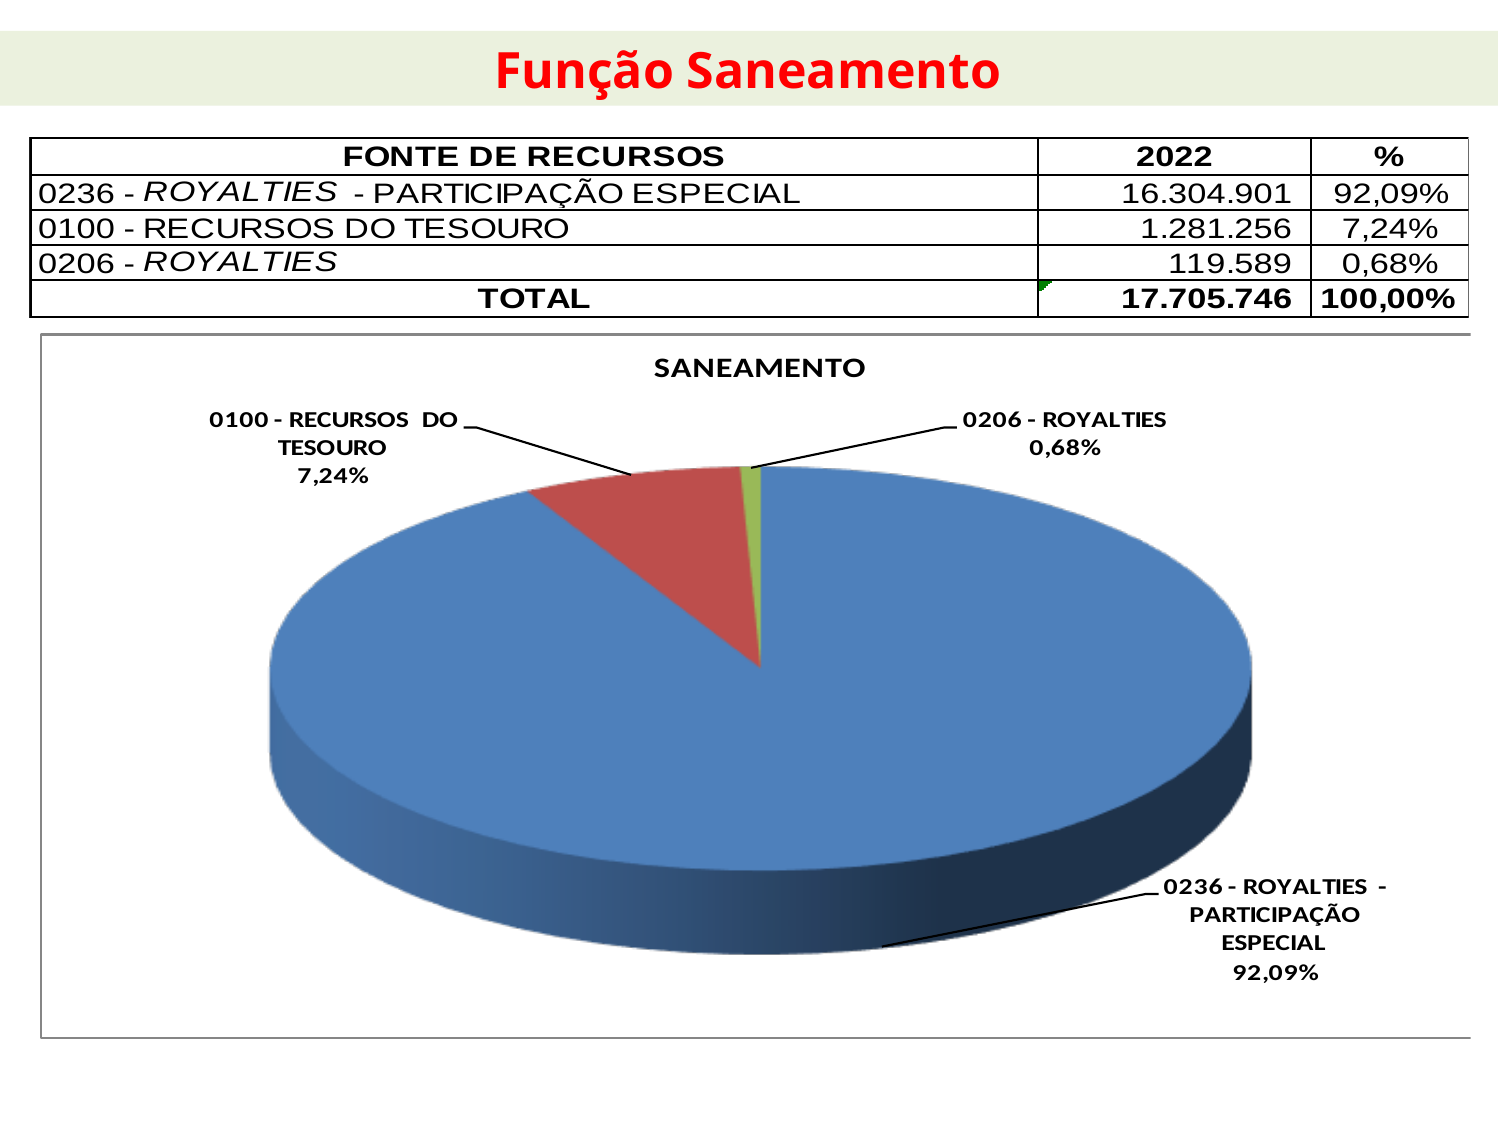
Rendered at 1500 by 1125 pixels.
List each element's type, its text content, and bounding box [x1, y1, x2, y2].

picture [29, 136, 1471, 1055]
text_box Função Saneamento [0, 30, 1498, 106]
